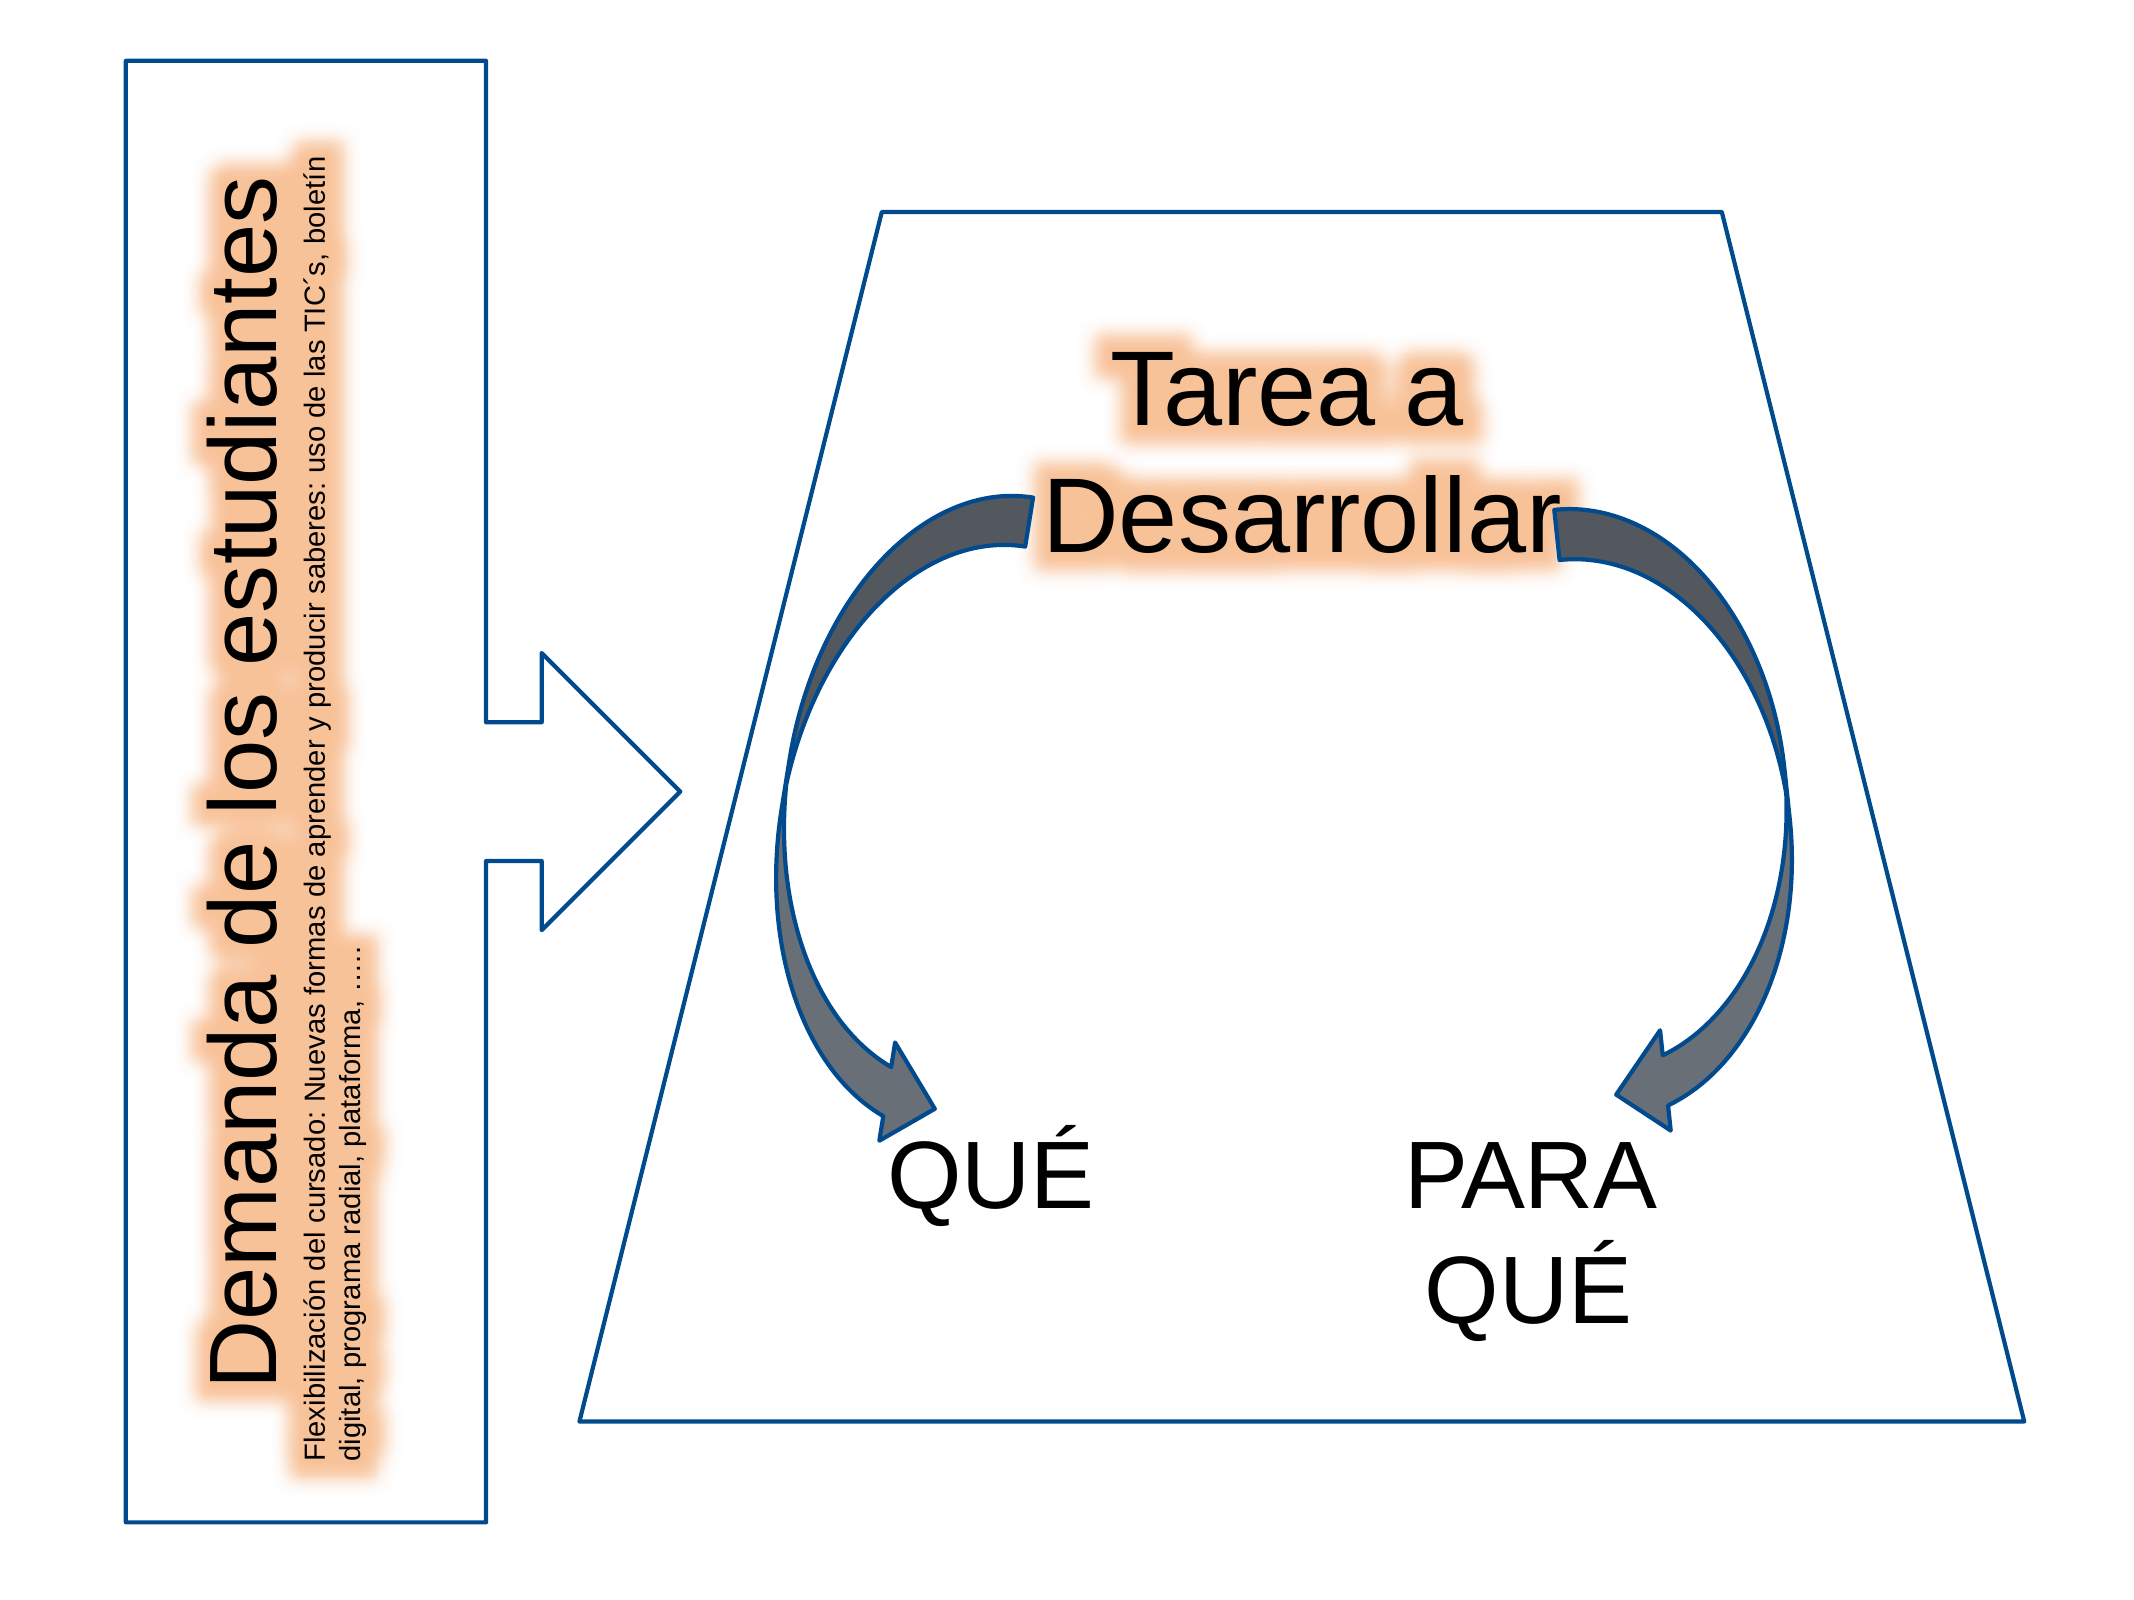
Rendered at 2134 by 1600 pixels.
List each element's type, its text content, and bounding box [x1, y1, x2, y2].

text_box PARA QUÉ [1284, 1102, 1773, 1354]
text_box [123, 58, 683, 1525]
text_box QUÉ [764, 1102, 1218, 1239]
text_box Demanda de los estudiantes Flexibilización del cursado: Nuevas formas de aprender y producir saberes: uso de las TIC´s, boletín digital, programa radial, plataforma, ….. [159, 94, 390, 1472]
text_box [577, 209, 2027, 1424]
text_box [774, 493, 1036, 1143]
text_box Tarea a Desarrollar [915, 296, 1689, 597]
text_box [1552, 506, 1795, 1133]
